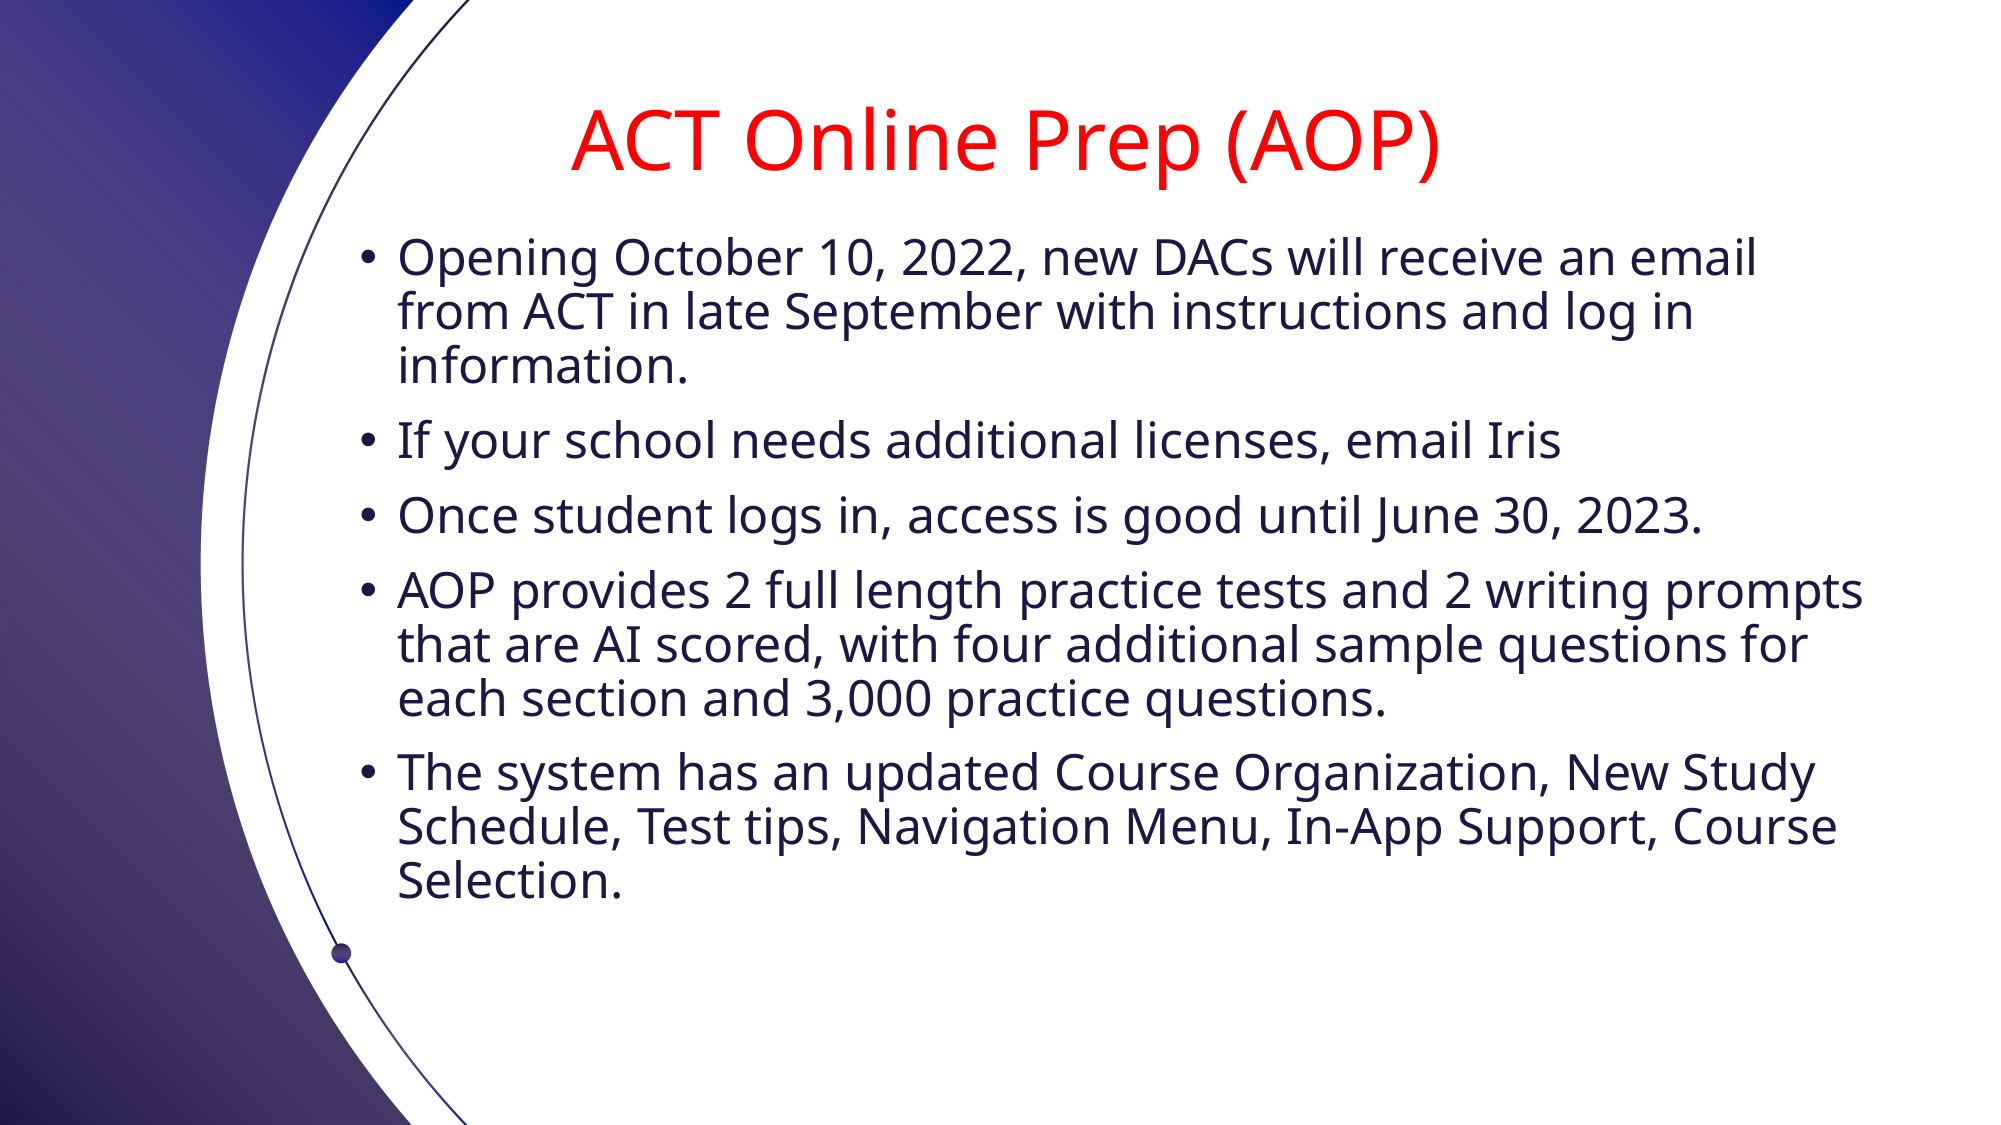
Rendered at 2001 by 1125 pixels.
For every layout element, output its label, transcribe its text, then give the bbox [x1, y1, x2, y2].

picture [0, 0, 2001, 1125]
title ACT Online Prep (AOP) [138, 41, 1875, 245]
list Opening October 10, 2022, new DACs will receive an email from ACT in late September with instructions and log in information. If your school needs additional licenses, email Iris Once student logs in, access is good until June 30, 2023. AOP provides 2 full length practice tests and 2 writing prompts that are AI scored, with four additional sample questions for each section and 3,000 practice questions. The system has an updated Course Organization, New Study Schedule, Test tips, Navigation Menu, In-App Support, Course Selection. [344, 224, 1899, 992]
